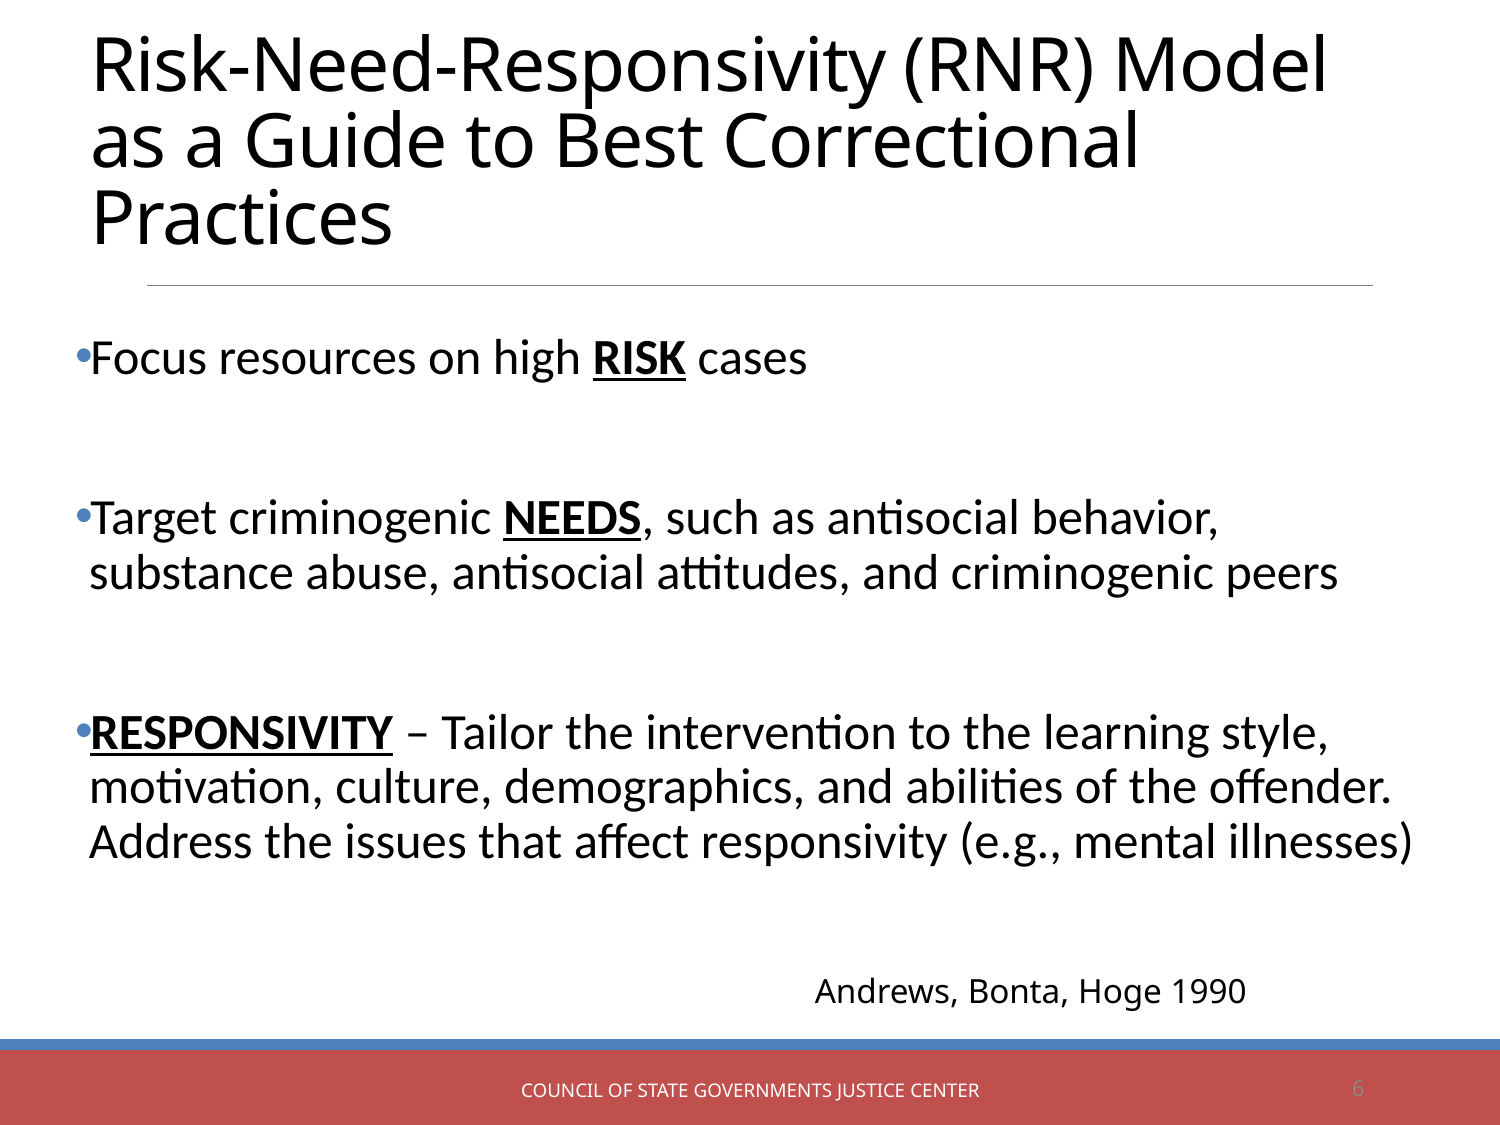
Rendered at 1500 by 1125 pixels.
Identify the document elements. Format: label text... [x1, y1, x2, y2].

list Focus resources on high RISK cases Target criminogenic NEEDS, such as antisocial behavior, substance abuse, antisocial attitudes, and criminogenic peers RESPONSIVITY – Tailor the intervention to the learning style, motivation, culture, demographics, and abilities of the offender. Address the issues that affect responsivity (e.g., mental illnesses) [75, 237, 1425, 918]
text_box Andrews, Bonta, Hoge 1990 [799, 962, 1380, 1018]
title Risk-Need-Responsivity (RNR) Model as a Guide to Best Correctional Practices [75, 92, 1350, 237]
footer Council of State Governments Justice Center [453, 1059, 1047, 1120]
slide_number 6 [1217, 1059, 1380, 1120]
